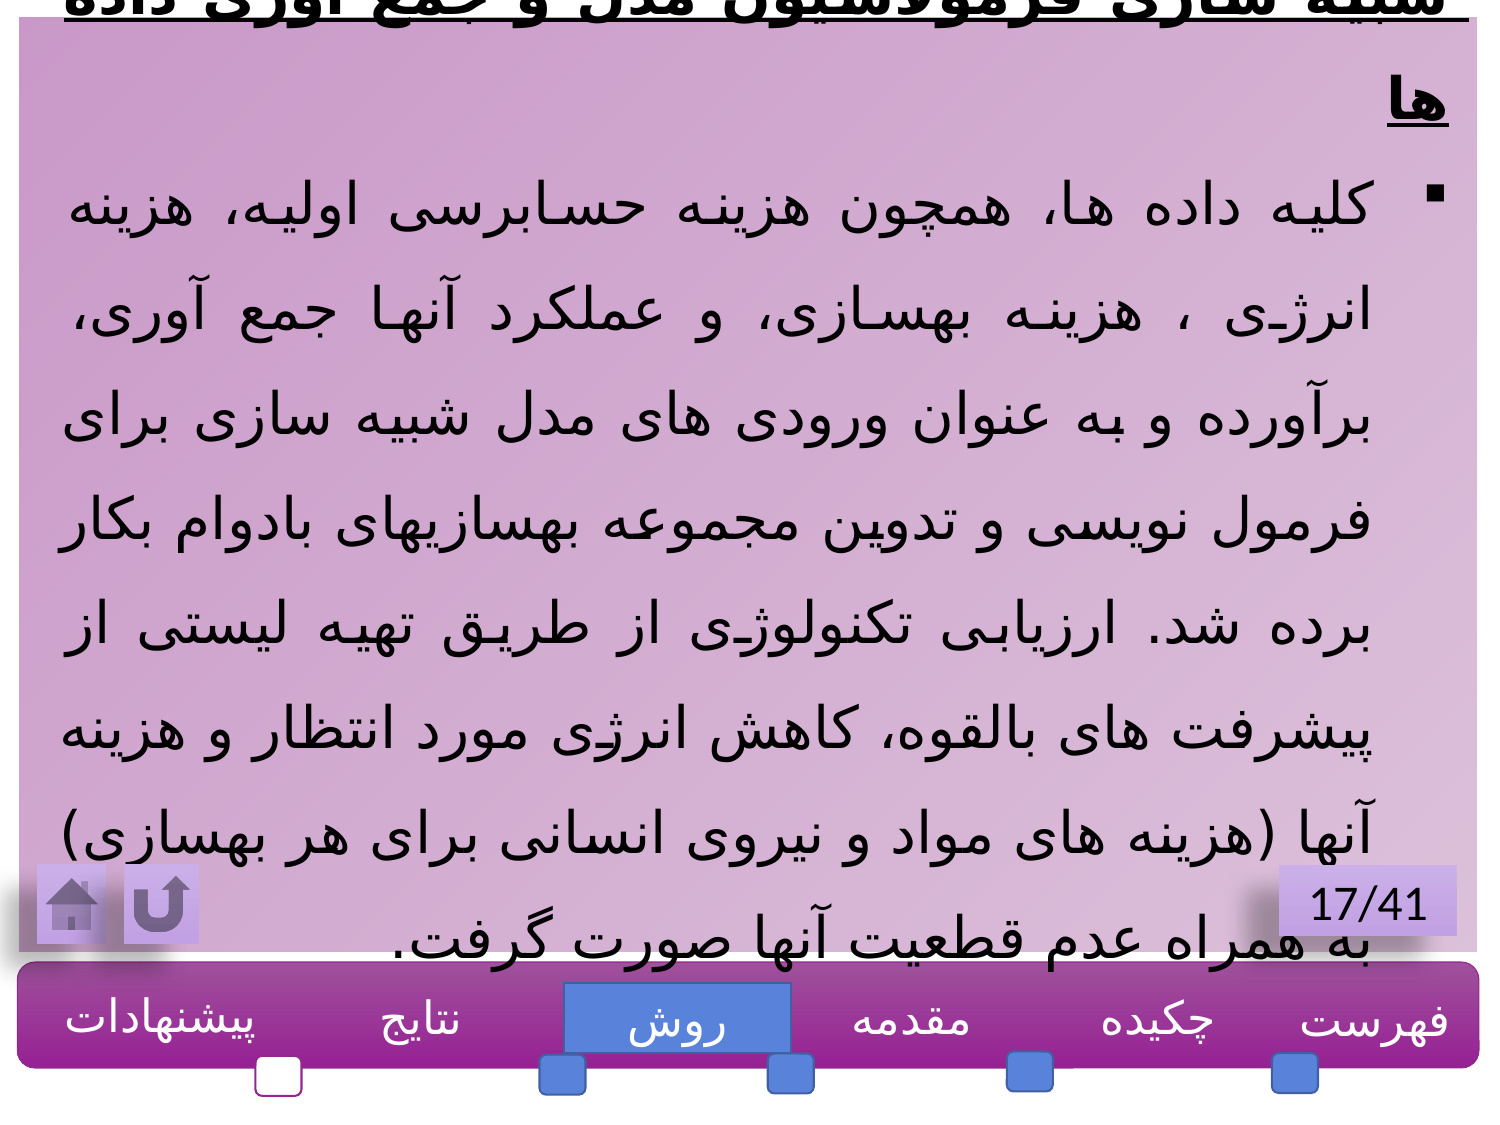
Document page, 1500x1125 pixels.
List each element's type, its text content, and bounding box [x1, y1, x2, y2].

text_box [16, 14, 1480, 955]
text_box [37, 863, 107, 945]
text_box روش [563, 982, 792, 1054]
text_box [16, 961, 1480, 1069]
text_box [1270, 1051, 1320, 1095]
text_box [1005, 1050, 1054, 1093]
text_box [538, 1053, 587, 1096]
text_box [766, 1052, 815, 1095]
text_box 17/41 [1279, 864, 1457, 937]
text_box [254, 1054, 303, 1097]
text_box نتایج [284, 981, 559, 1052]
text_box فهرست [1279, 982, 1472, 1053]
text_box شبیه سازی فرمولاسیون مدل و جمع آوری داده ها کلیه داده ها، همچون هزینه حسابرسی اولیه، هزینه انرژی ، هزینه بهسازی، و عملکرد آنها جمع آوری، برآورده و به عنوان ورودی های مدل شبیه سازی برای فرمول نویسی و تدوین مجموعه بهسازیهای بادوام بکار برده شد. ارزیابی تکنولوژی از طریق تهیه لیستی از پیشرفت های بالقوه، کاهش انرژی مورد انتظار و هزینه آنها (هزینه های مواد و نیروی انسانی برای هر بهسازی) به همراه عدم قطعیت آنها صورت گرفت. [44, 27, 1464, 864]
text_box مقدمه [791, 981, 1032, 1052]
text_box [124, 863, 200, 944]
text_box پیشنهادات [37, 978, 285, 1049]
text_box چکیده [1036, 981, 1279, 1052]
text_box [37, 27, 44, 863]
